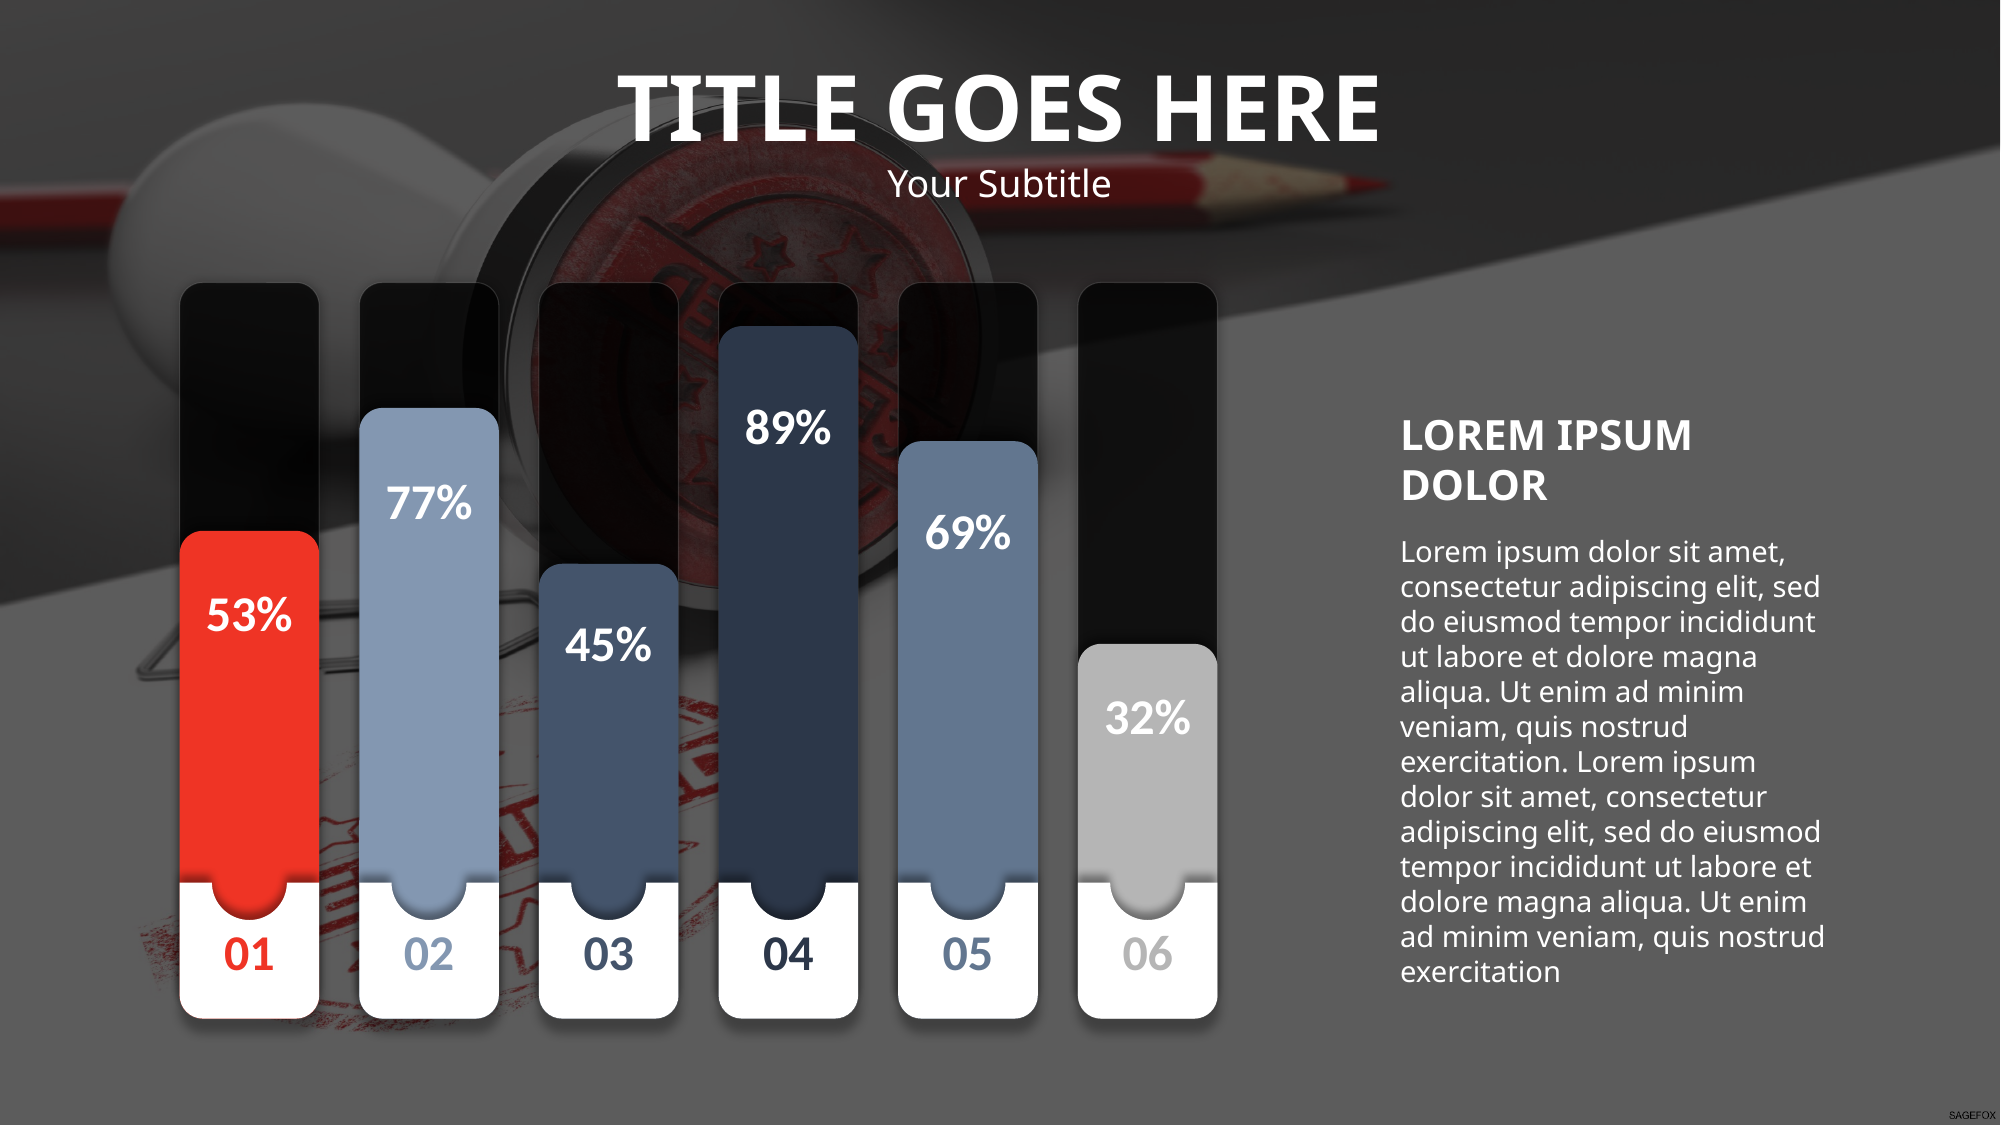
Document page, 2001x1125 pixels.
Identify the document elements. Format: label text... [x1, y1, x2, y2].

text_box [358, 281, 500, 410]
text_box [359, 407, 499, 1019]
text_box [717, 281, 860, 330]
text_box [179, 530, 320, 1019]
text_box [718, 326, 859, 1019]
text_box [897, 281, 1039, 446]
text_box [1077, 643, 1218, 1019]
text_box [1076, 281, 1219, 648]
text_box [178, 281, 321, 535]
text_box [537, 281, 680, 568]
text_box LOREM IPSUM DOLOR Lorem ipsum dolor sit amet, consectetur adipiscing elit, sed do eiusmod tempor incididunt ut labore et dolore magna aliqua. Ut enim ad minim veniam, quis nostrud exercitation. Lorem ipsum dolor sit amet, consectetur adipiscing elit, sed do eiusmod tempor incididunt ut labore et dolore magna aliqua. Ut enim ad minim veniam, quis nostrud exercitation [1385, 400, 1849, 1076]
text_box TITLE GOES HERE Your Subtitle [548, 42, 1452, 212]
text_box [538, 563, 679, 1019]
picture [1925, 0, 2001, 1125]
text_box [898, 441, 1038, 1019]
